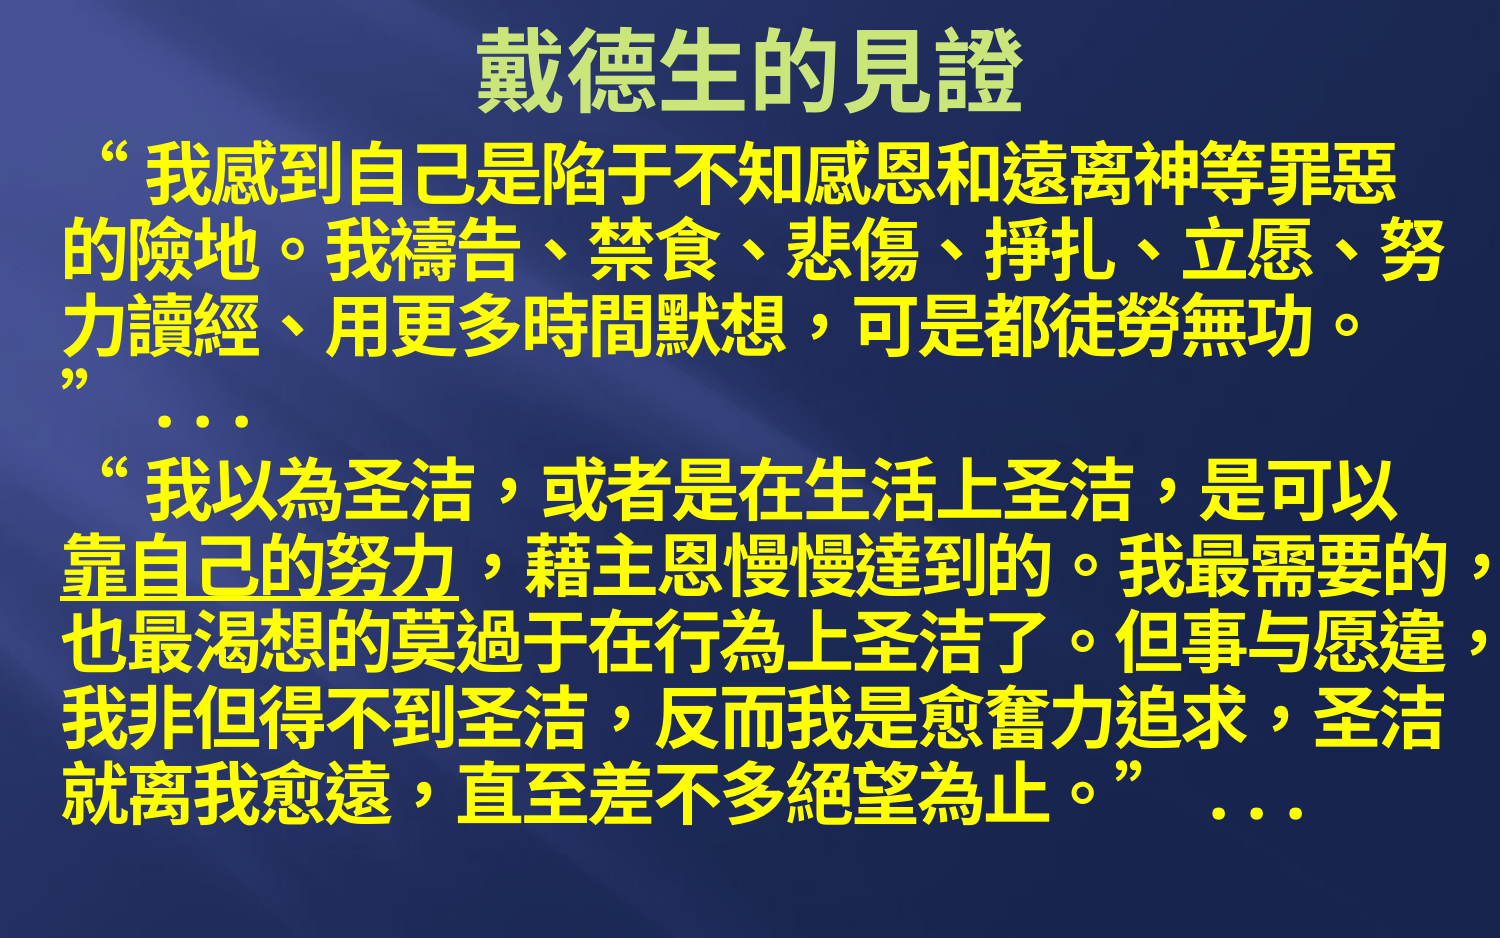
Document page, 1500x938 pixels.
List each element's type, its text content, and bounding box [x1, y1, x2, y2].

title 戴德生的見證 [24, 18, 1475, 119]
list “我感到自己是陷于不知感恩和遠离神等罪惡的險地。我禱告、禁食、悲傷、掙扎、立愿、努力讀經、用更多時間默想，可是都徒勞無功。”... “我以為圣洁，或者是在生活上圣洁，是可以靠自己的努力，藉主恩慢慢達到的。我最需要的，也最渴想的莫過于在行為上圣洁了。但事与愿違，我非但得不到圣洁，反而我是愈奮力追求，圣洁就离我愈遠，直至差不多絕望為止。”... [24, 131, 1475, 907]
